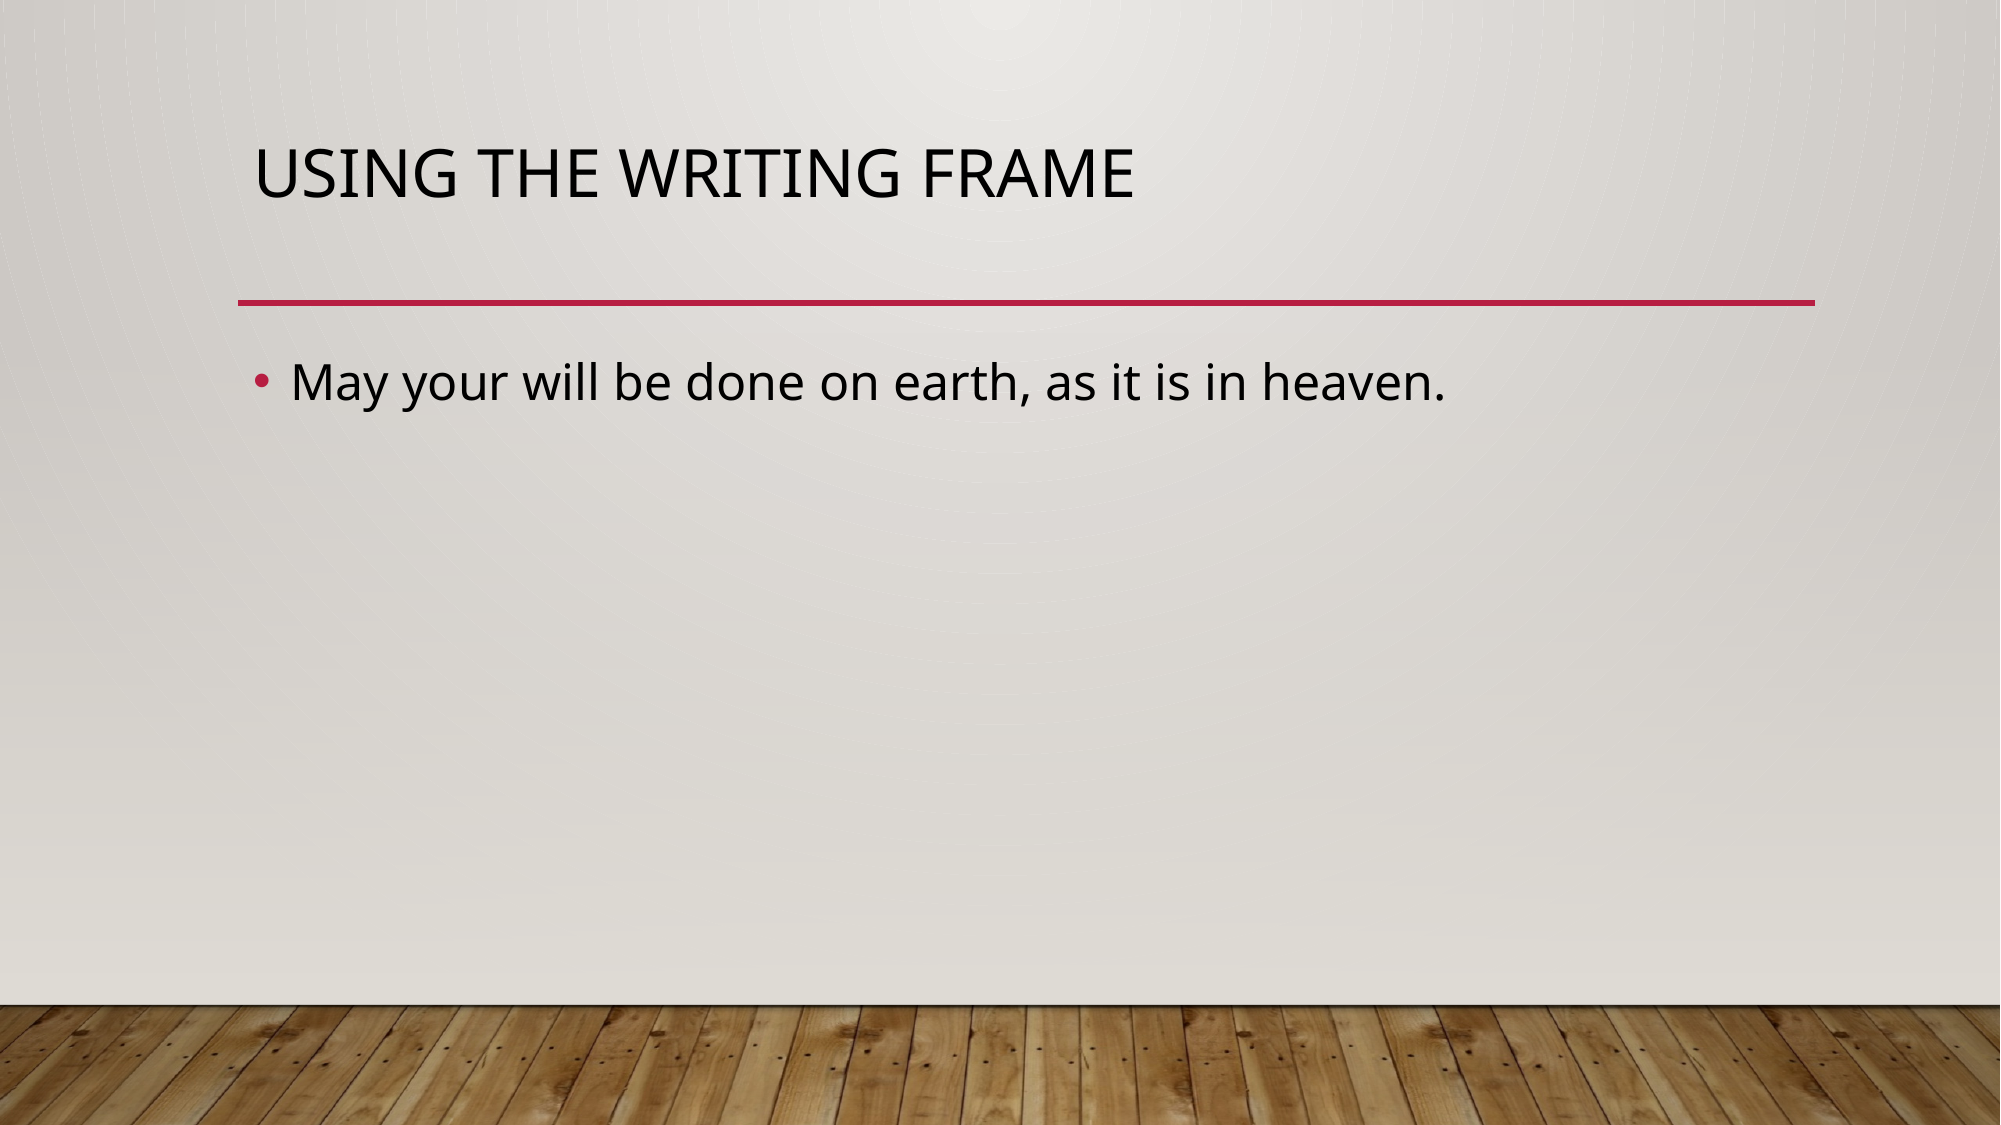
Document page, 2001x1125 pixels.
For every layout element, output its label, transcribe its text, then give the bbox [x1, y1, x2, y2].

list May your will be done on earth, as it is in heaven. [238, 330, 1814, 897]
title Using the Writing frame [238, 131, 1814, 305]
picture [0, 1005, 2000, 1125]
